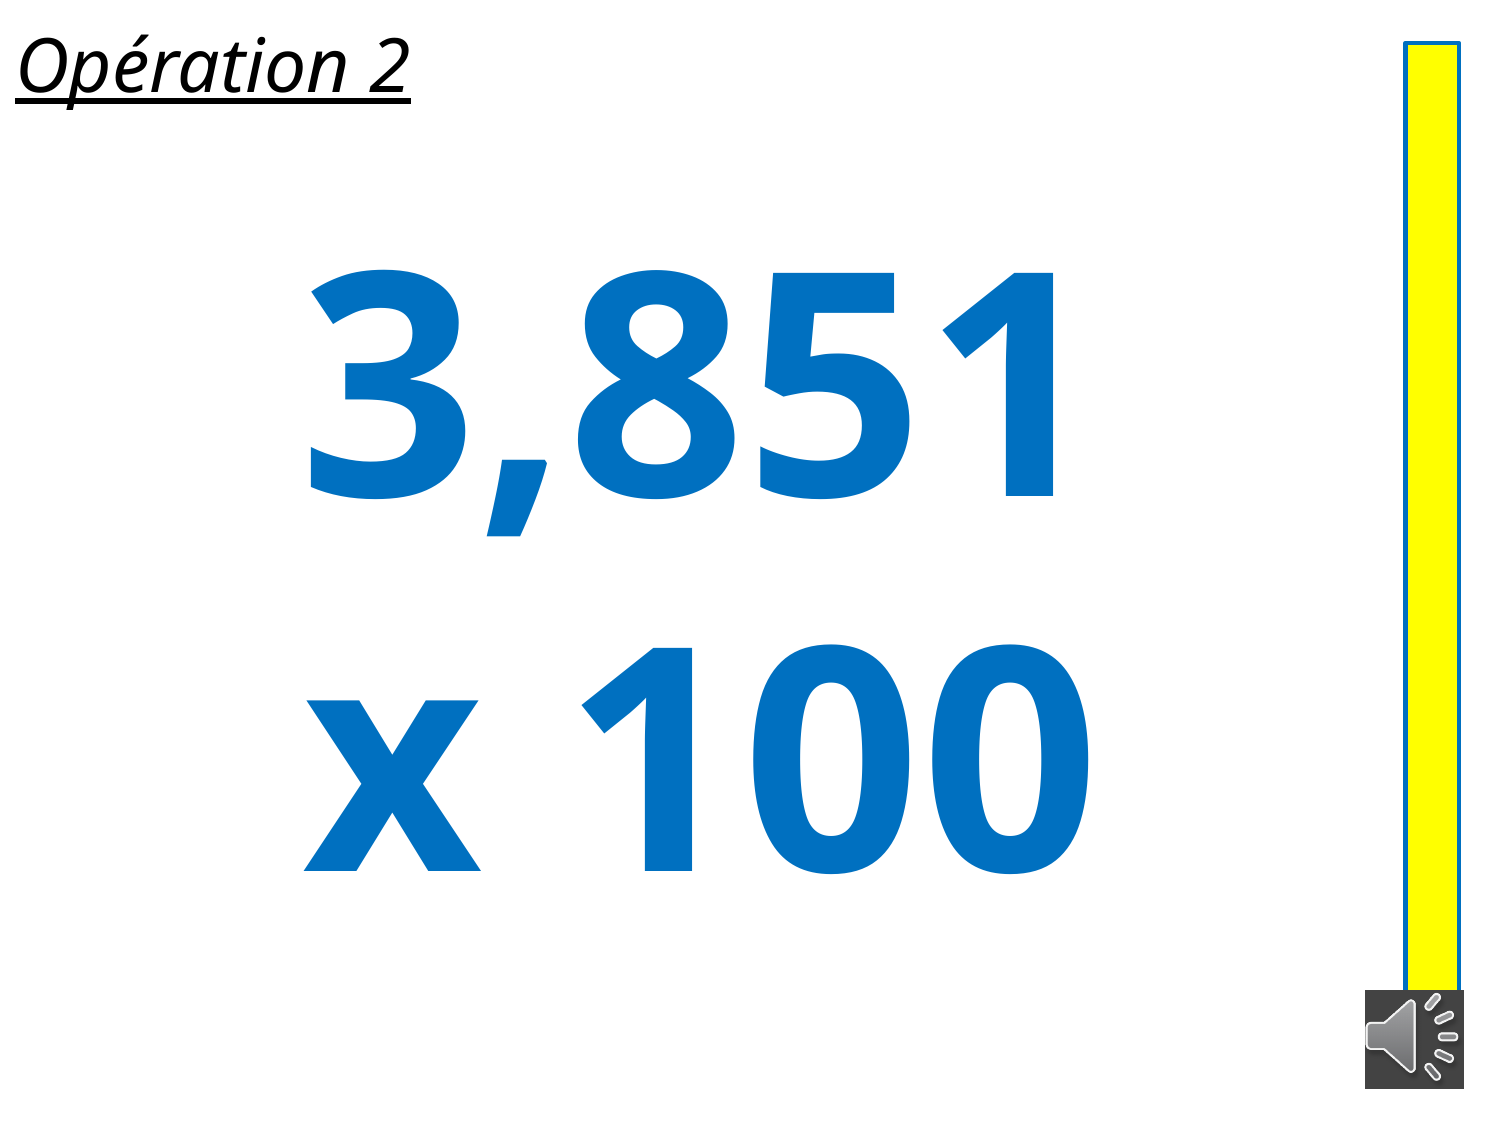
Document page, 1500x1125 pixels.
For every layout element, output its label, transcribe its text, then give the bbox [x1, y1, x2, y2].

text_box [1403, 41, 1461, 987]
text_box 3,851 x 100 [0, 176, 1403, 941]
title Opération 2 [0, 0, 502, 126]
picture [1364, 989, 1465, 1090]
